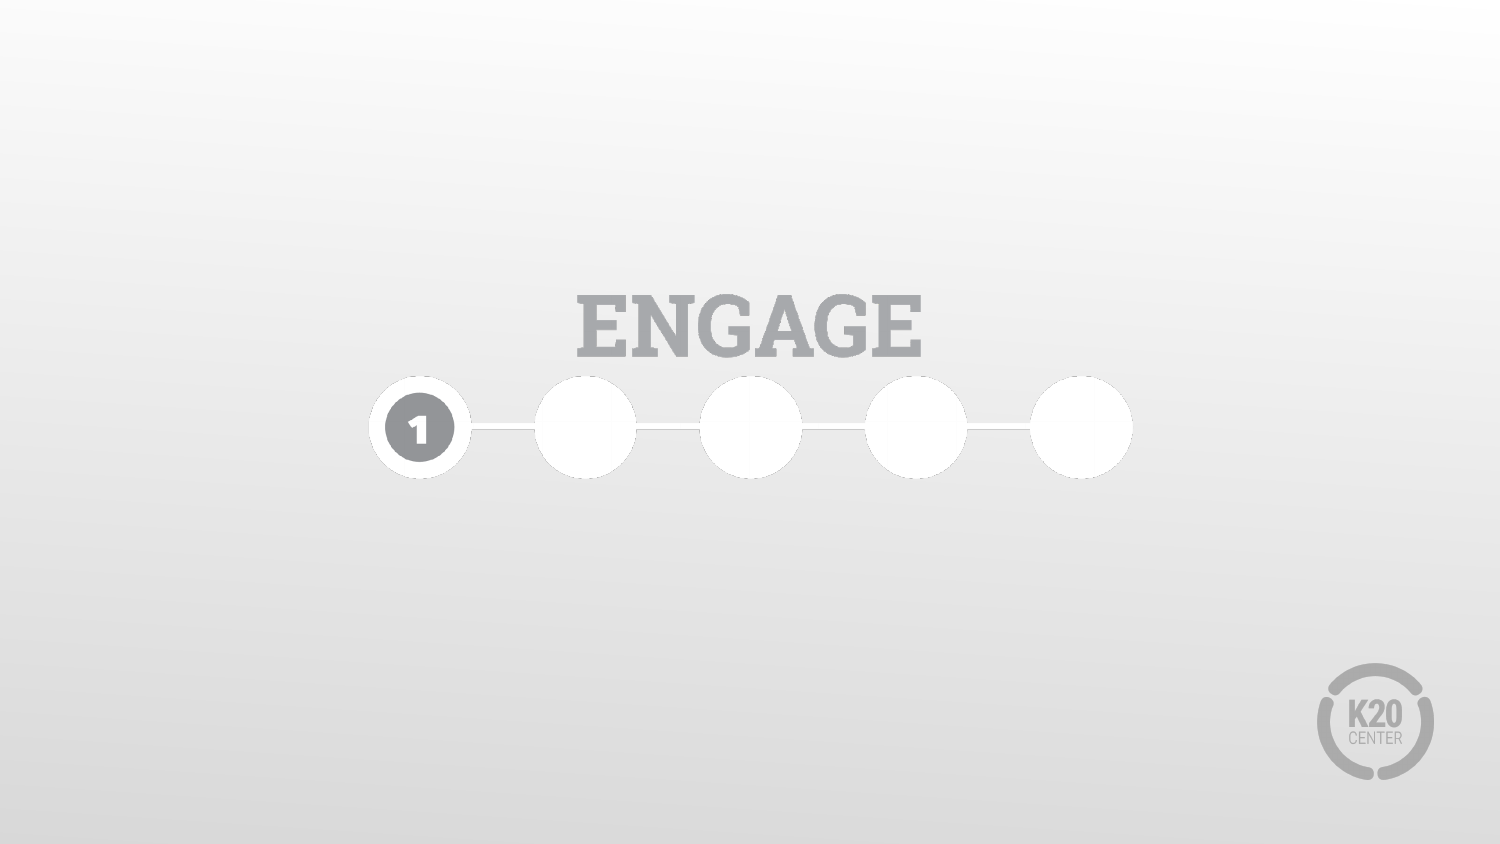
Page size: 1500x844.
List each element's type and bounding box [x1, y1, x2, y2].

picture [1300, 646, 1451, 797]
list [129, 151, 1371, 693]
